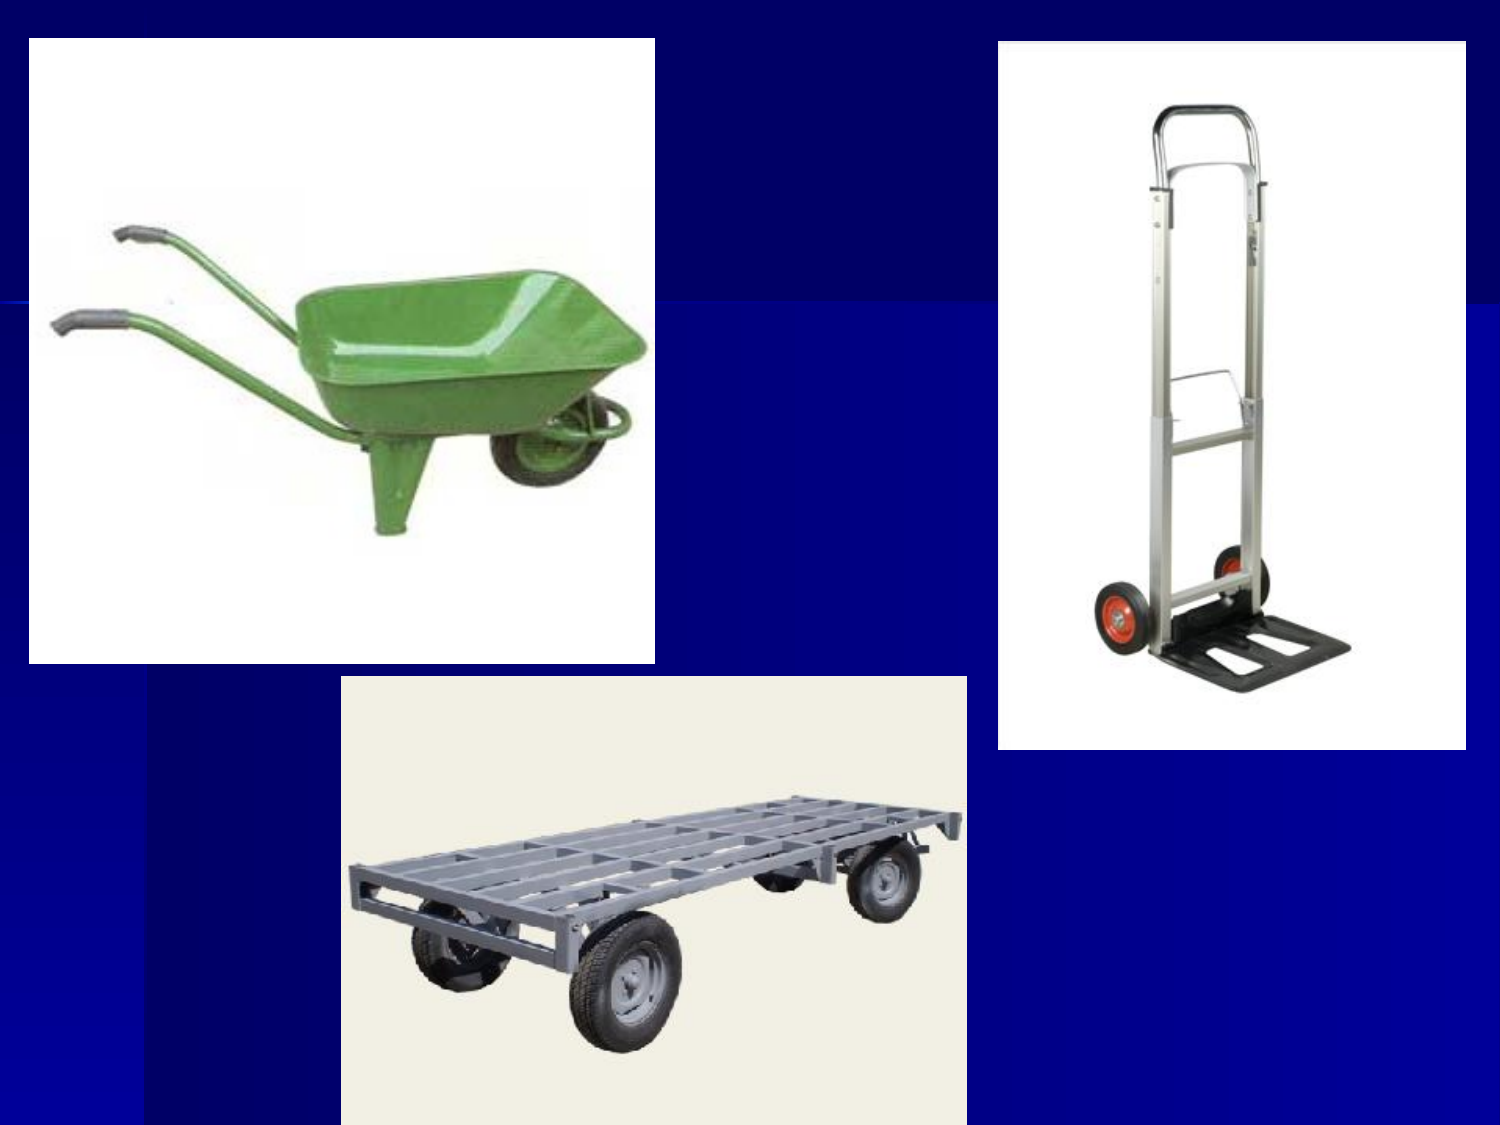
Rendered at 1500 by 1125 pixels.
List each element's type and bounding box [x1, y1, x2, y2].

picture [341, 676, 968, 1125]
picture [997, 41, 1466, 750]
picture [29, 38, 655, 664]
